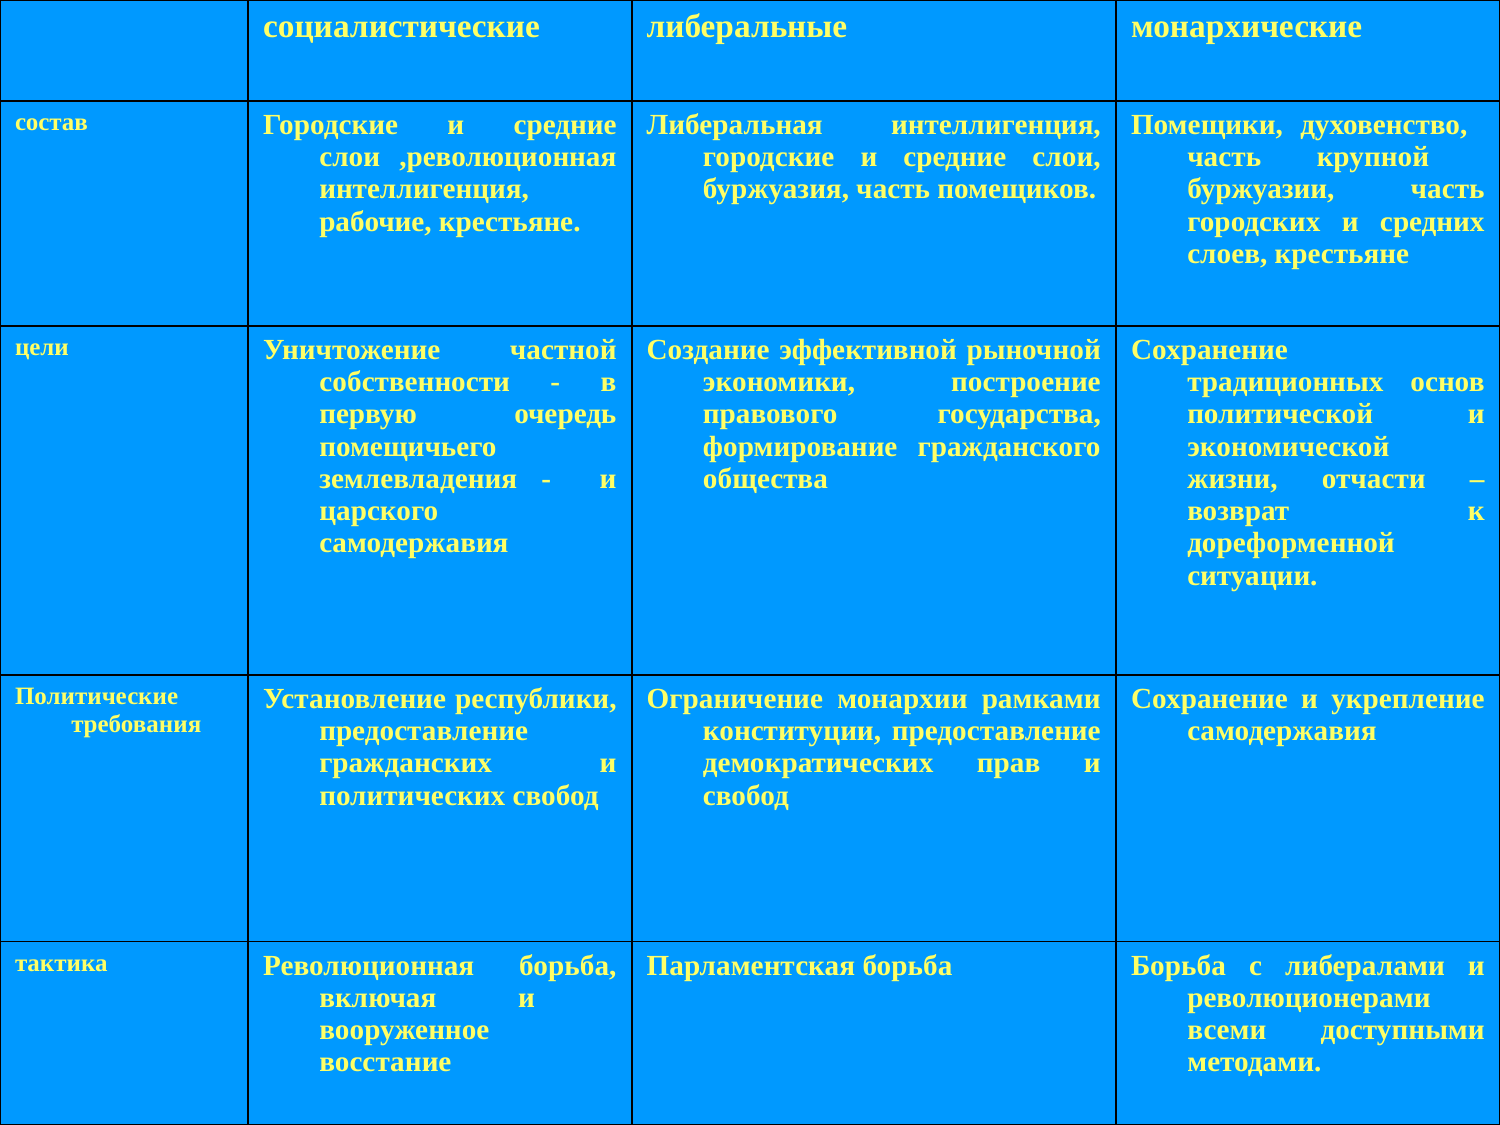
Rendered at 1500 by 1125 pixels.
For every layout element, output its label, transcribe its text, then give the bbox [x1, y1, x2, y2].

table_cell состав [1, 102, 247, 325]
table_cell Революционная борьба, включая и вооруженное восстание [249, 942, 631, 1124]
table_cell Ограничение монархии рамками конституции, предоставление демократических прав и свобод [633, 676, 1115, 941]
table_header монархические [1117, 1, 1499, 100]
table_cell цели [1, 327, 247, 674]
table_cell Парламентская борьба [633, 942, 1115, 1124]
table_cell Борьба с либералами и революционерами всеми доступными методами. [1117, 942, 1499, 1124]
table_cell Создание эффективной рыночной экономики, построение правового государства, формирование гражданского общества [633, 327, 1115, 674]
table_cell Установление республики, предоставление гражданских и политических свобод [249, 676, 631, 941]
table_cell тактика [1, 942, 247, 1124]
table_cell Городские и средние слои ,революционная интеллигенция, рабочие, крестьяне. [249, 102, 631, 325]
table_cell Политические требования [1, 676, 247, 941]
table_cell Помещики, духовенство, часть крупной буржуазии, часть городских и средних слоев, крестьяне [1117, 102, 1499, 325]
table_cell Уничтожение частной собственности - в первую очередь помещичьего землевладения - и царского самодержавия [249, 327, 631, 674]
table_header социалистические [249, 1, 631, 100]
table_header либеральные [633, 1, 1115, 100]
table_cell Сохранение традиционных основ политической и экономической жизни, отчасти – возврат к дореформенной ситуации. [1117, 327, 1499, 674]
table_header [1, 1, 247, 100]
table_cell Сохранение и укрепление самодержавия [1117, 676, 1499, 941]
table_cell Либеральная интеллигенция, городские и средние слои, буржуазия, часть помещиков. [633, 102, 1115, 325]
